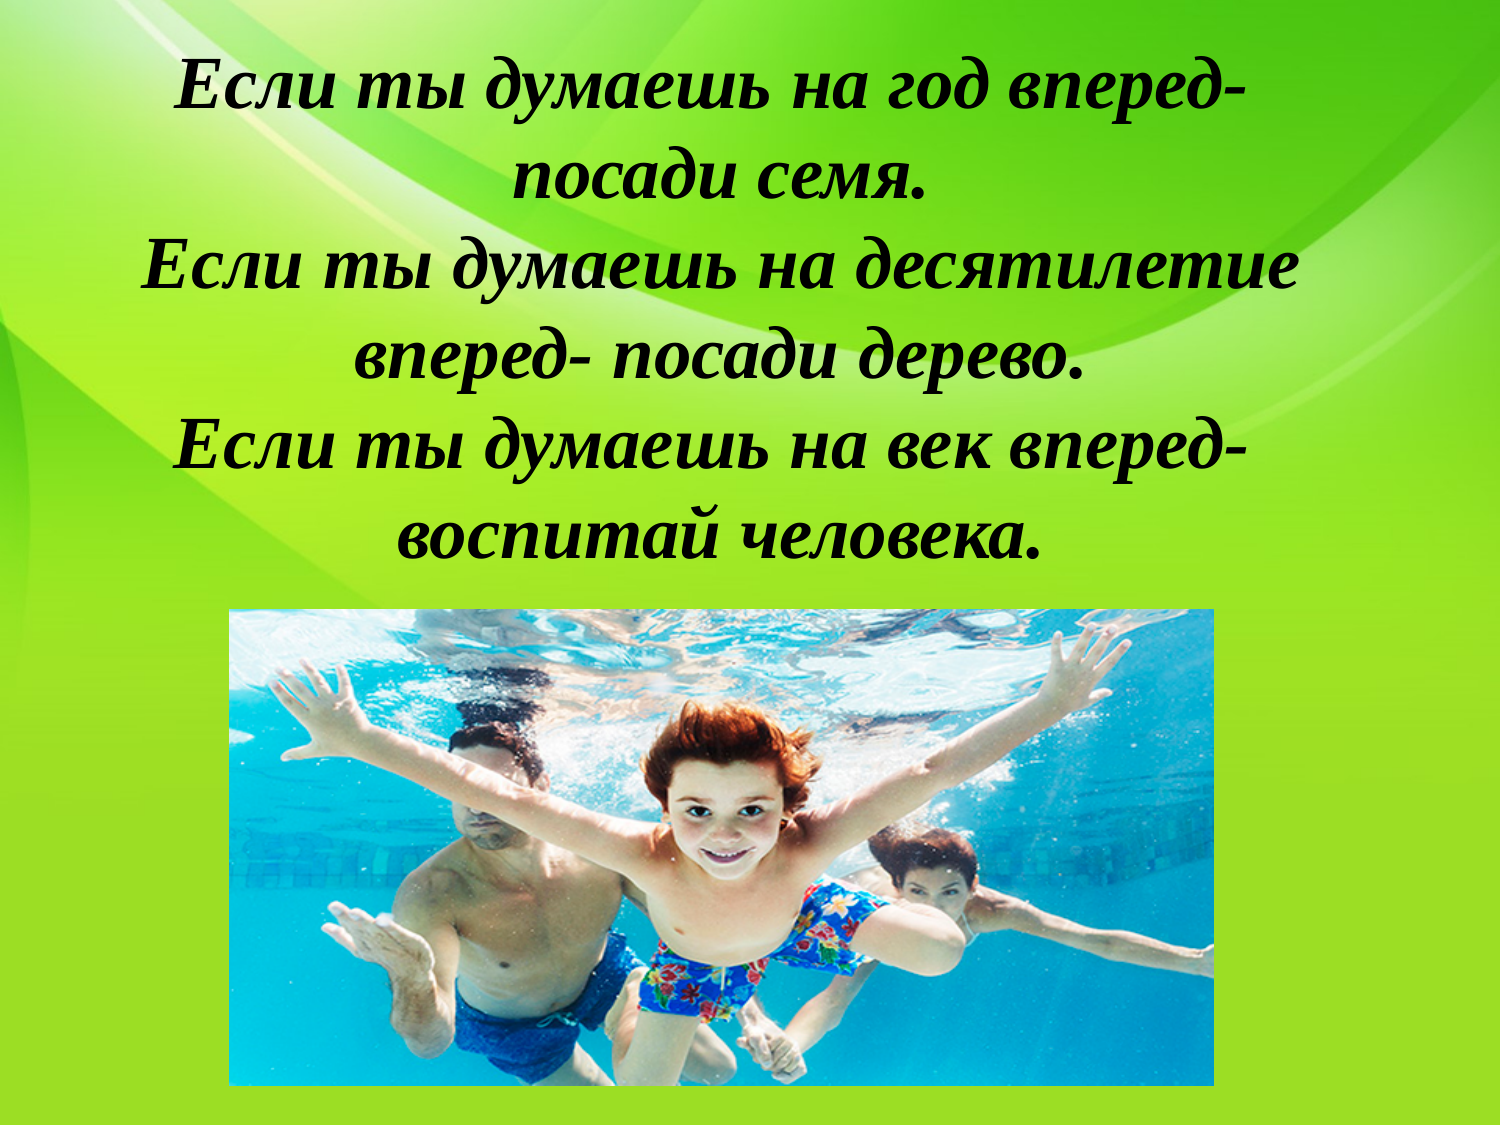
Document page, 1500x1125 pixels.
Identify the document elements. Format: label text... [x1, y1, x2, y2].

picture [0, 0, 1500, 1125]
text_box Если ты думаешь на год вперед- посади семя. Если ты думаешь на десятилетие вперед- посади дерево. Если ты думаешь на век вперед- воспитай человека. [22, 26, 1421, 582]
